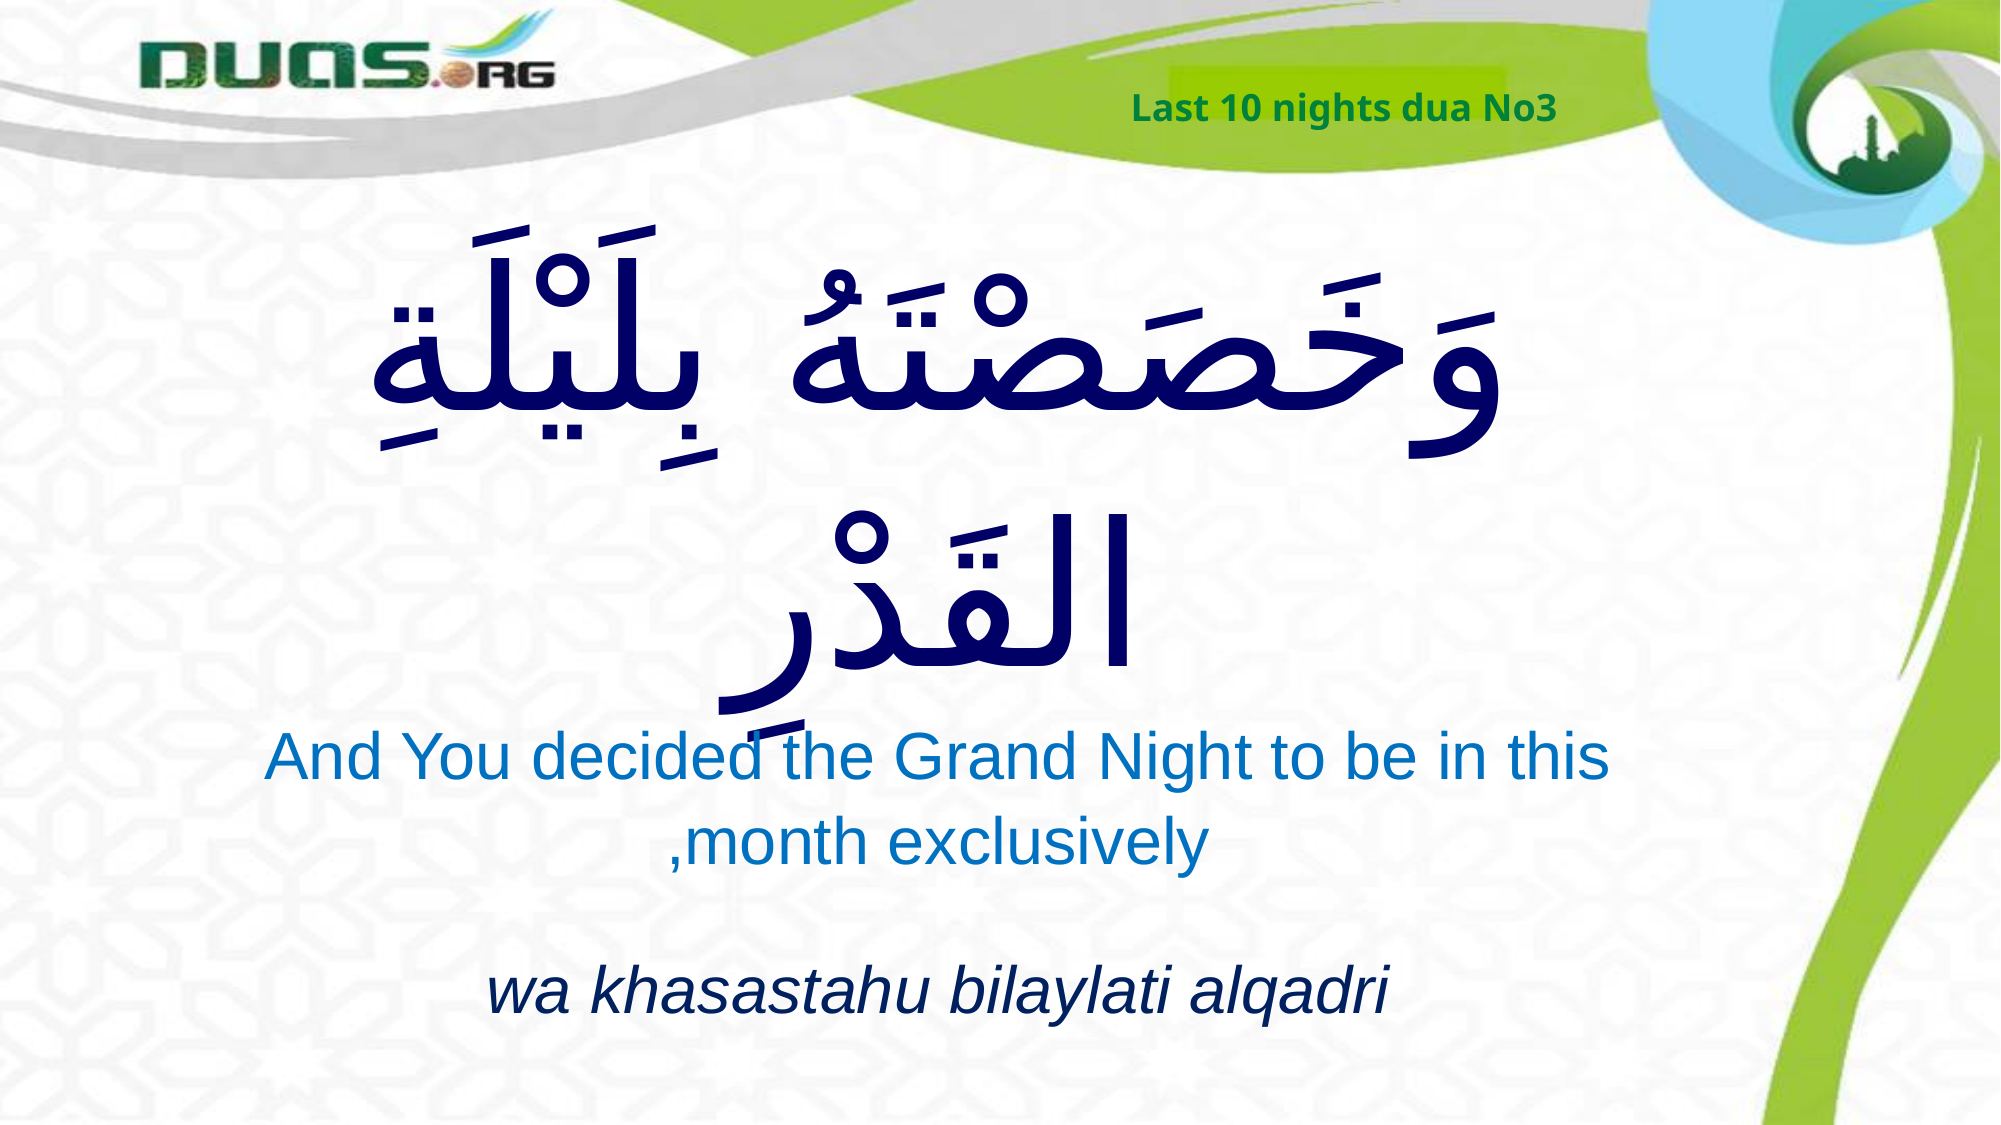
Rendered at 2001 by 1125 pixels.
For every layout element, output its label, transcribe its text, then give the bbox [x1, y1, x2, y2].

title وَخَصَصْتَهُ بِلَيْلَةِ القَدْرِ [187, 329, 1688, 571]
text_box And You decided the Grand Night to be in this month exclusively, wa khasastahu bilaylati alqadri [188, 699, 1689, 788]
picture [0, 0, 2001, 1125]
text_box Last 10 nights dua No3 [1115, 76, 1573, 136]
